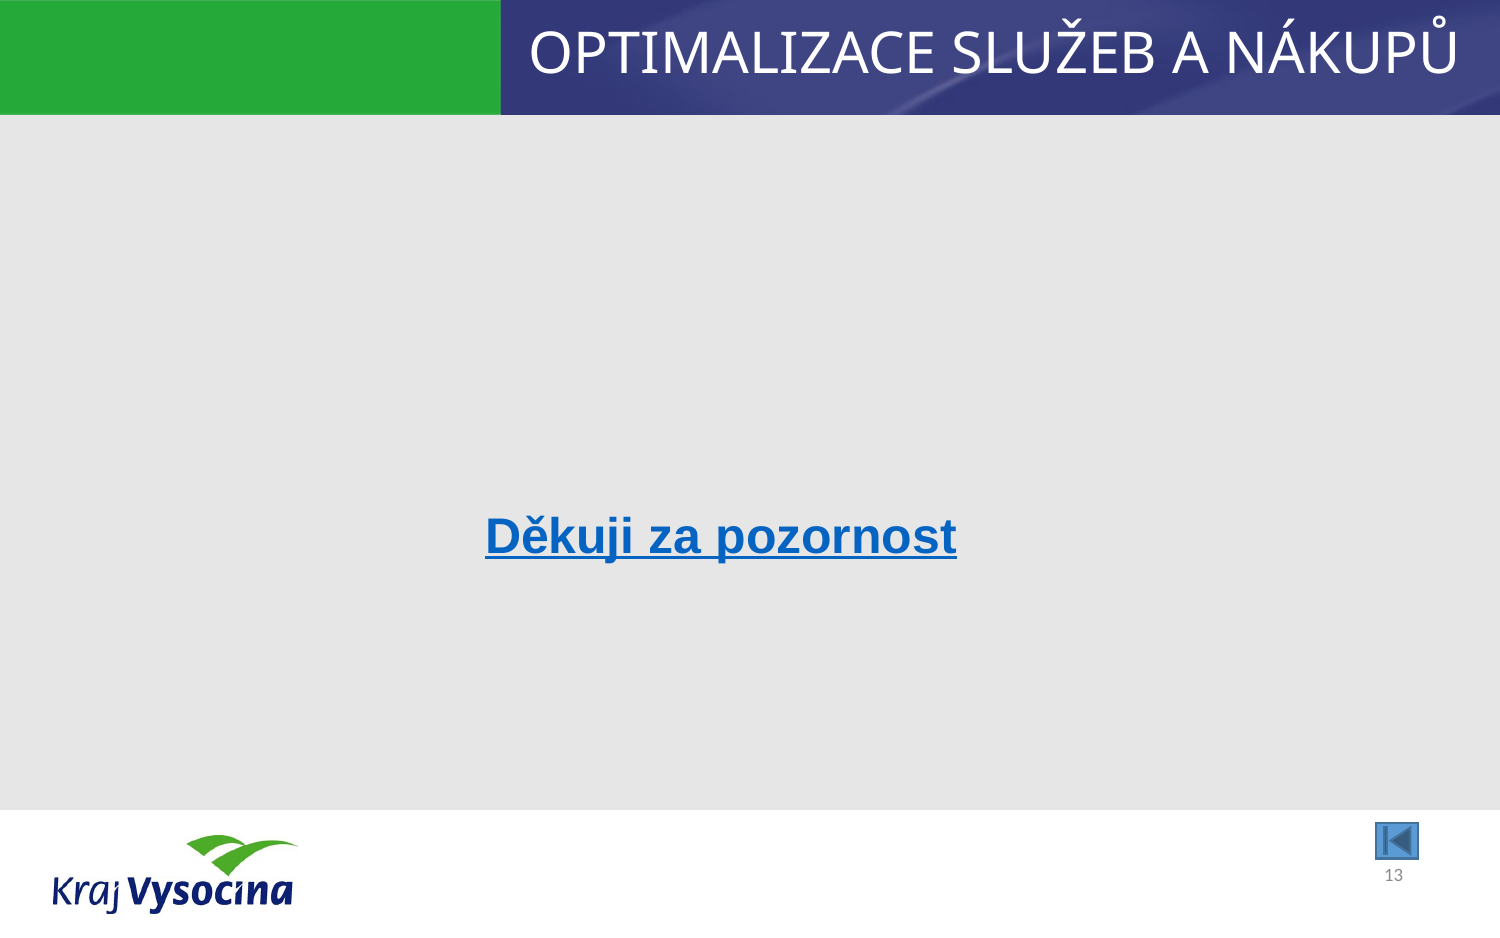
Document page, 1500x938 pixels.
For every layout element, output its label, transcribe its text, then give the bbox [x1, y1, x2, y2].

text_box [0, 810, 1500, 938]
picture [53, 835, 298, 914]
slide_number 13 [1080, 849, 1419, 900]
list Děkuji za pozornost [24, 468, 1419, 599]
text_box [1375, 822, 1419, 860]
picture [0, 0, 1500, 115]
